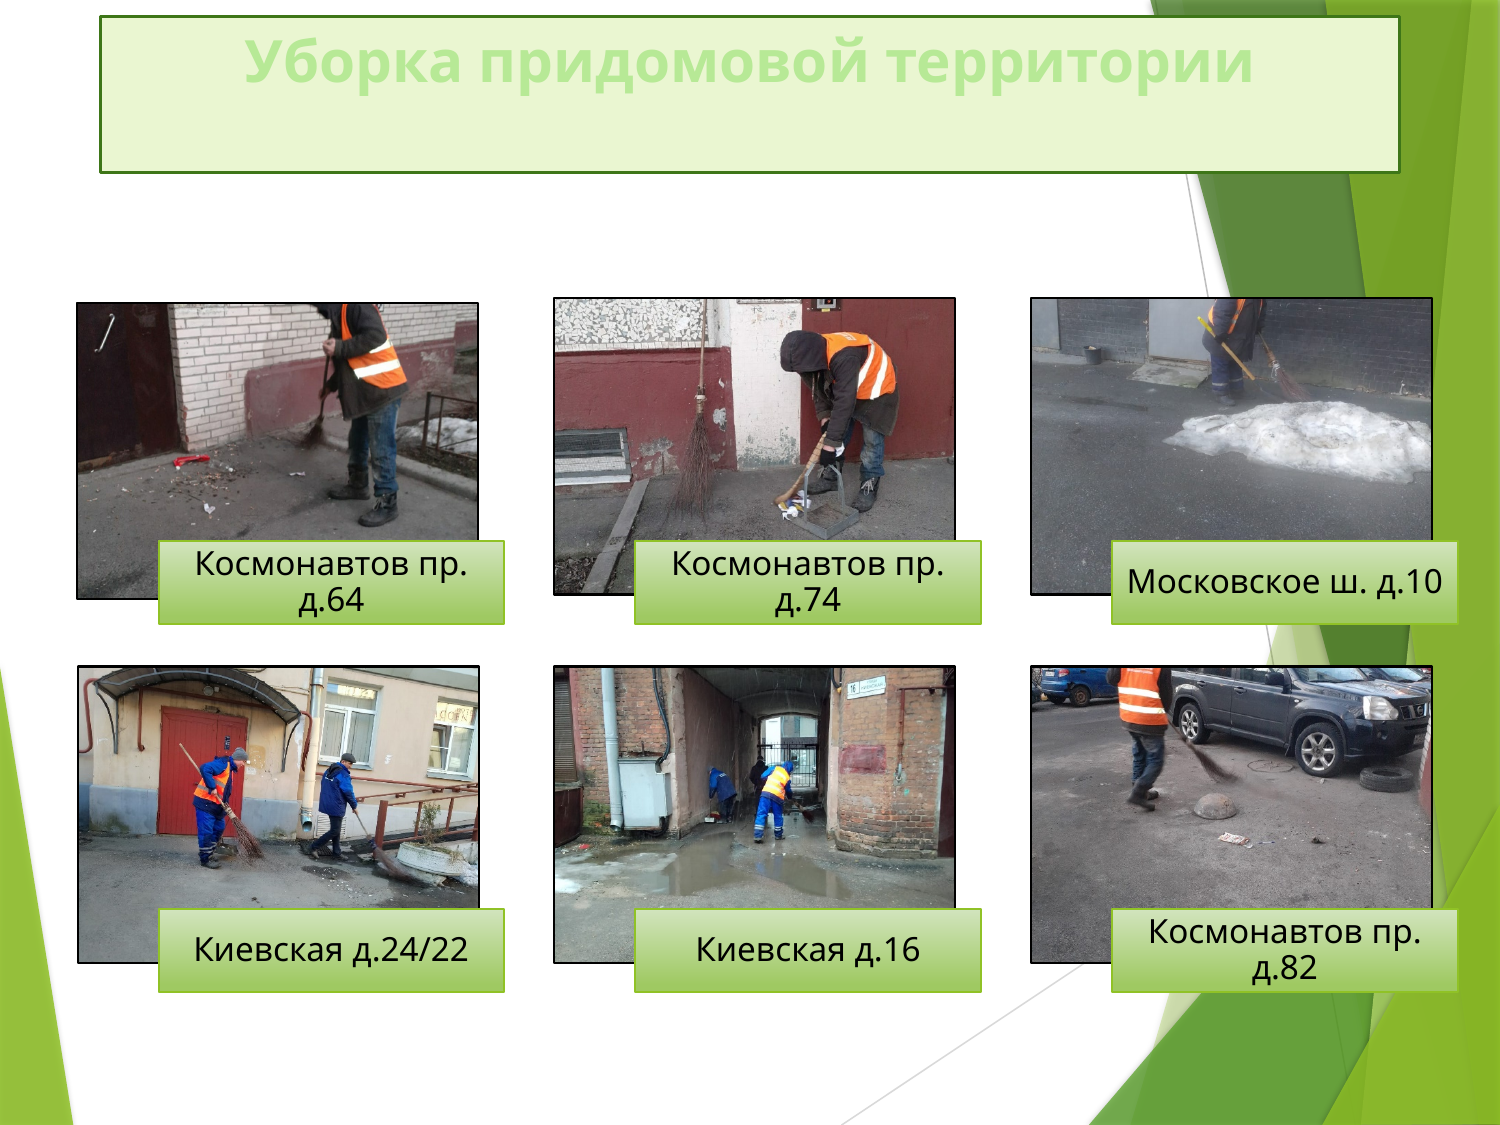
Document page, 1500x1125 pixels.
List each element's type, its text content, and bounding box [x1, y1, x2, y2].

title Уборка придомовой территории [99, 15, 1401, 174]
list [76, 195, 1460, 1095]
